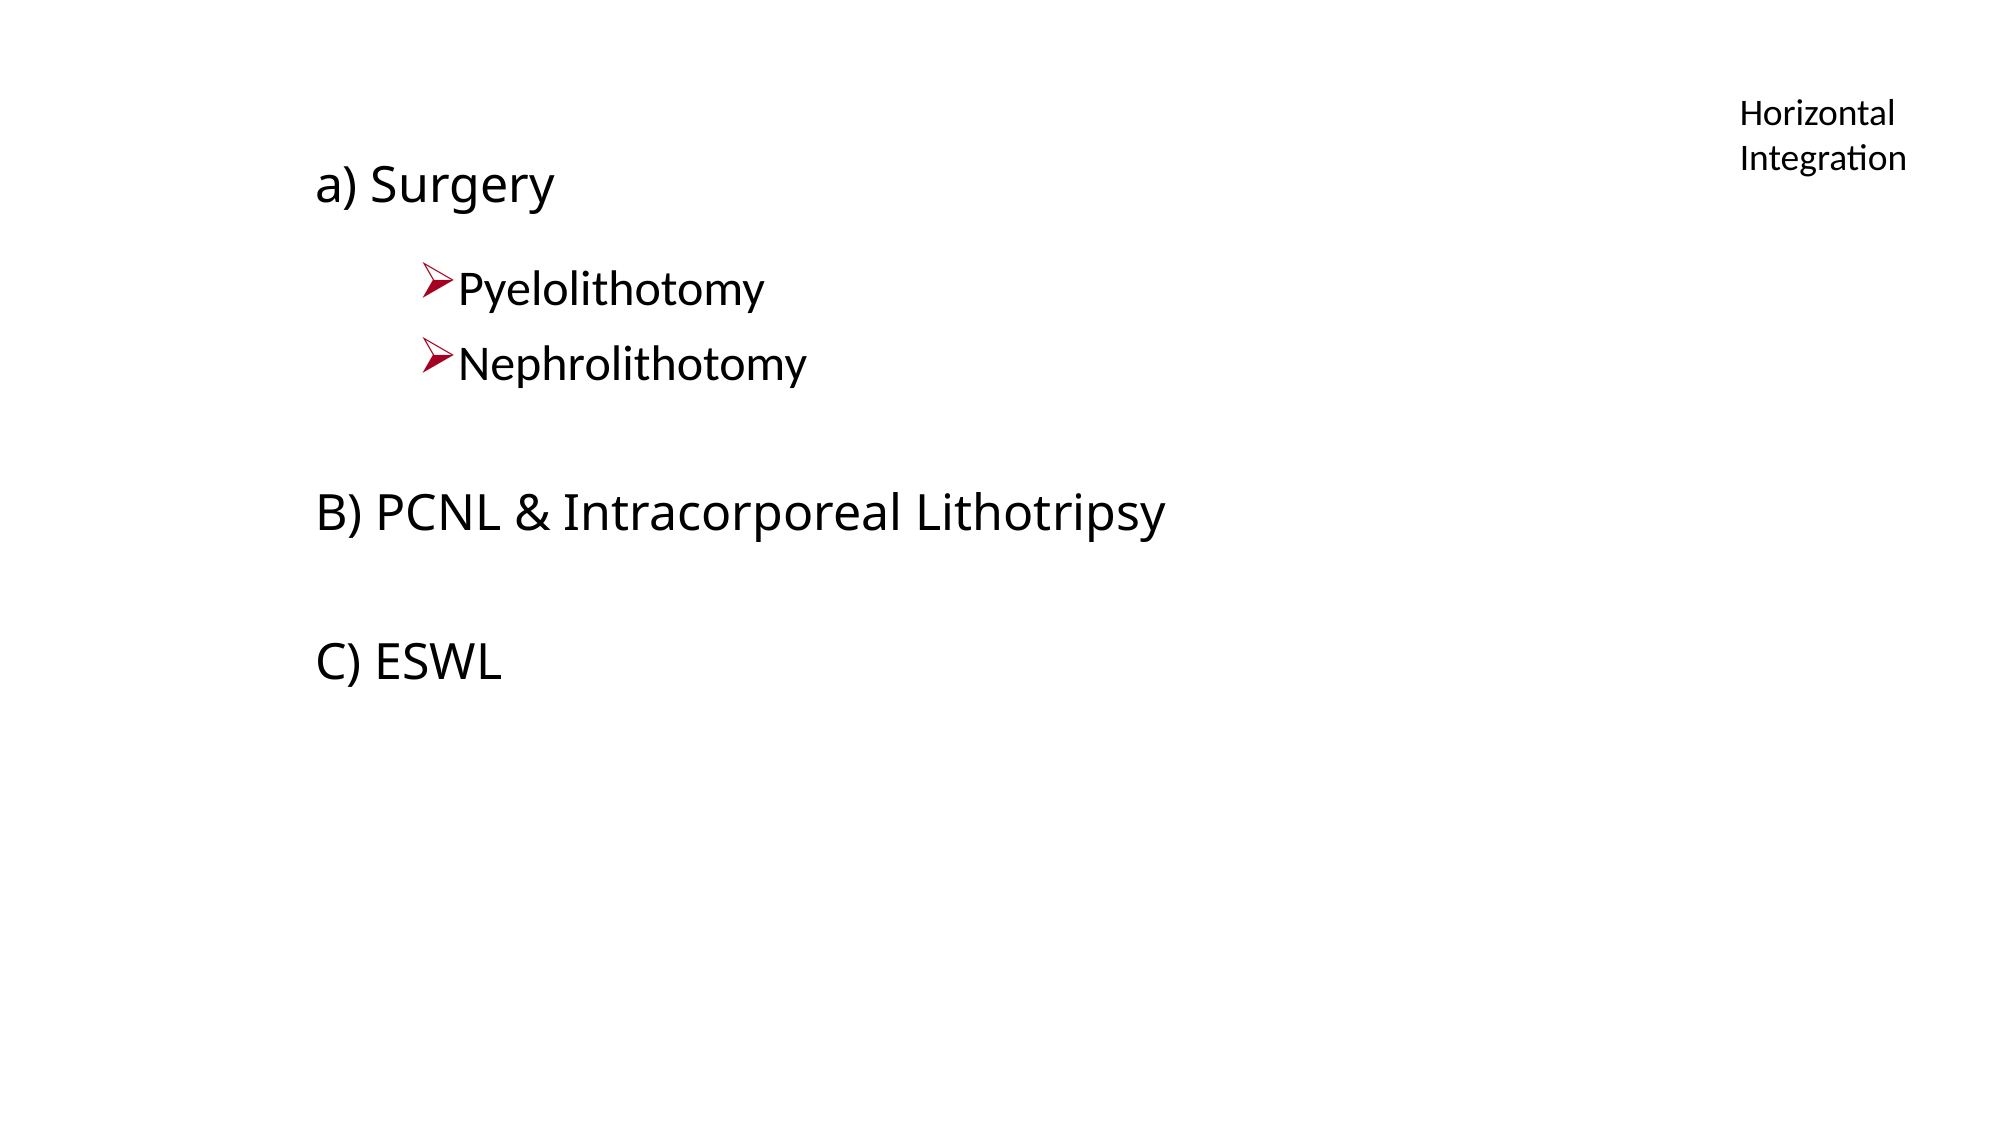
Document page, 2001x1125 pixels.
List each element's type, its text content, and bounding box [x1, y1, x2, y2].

text_box Horizontal Integration [1725, 80, 1938, 185]
list Pyelolithotomy Nephrolithotomy b) PCNL & Intracorporeal Lithotripsy c) ESWL [300, 254, 1725, 998]
title a) Surgery [300, 117, 1725, 254]
